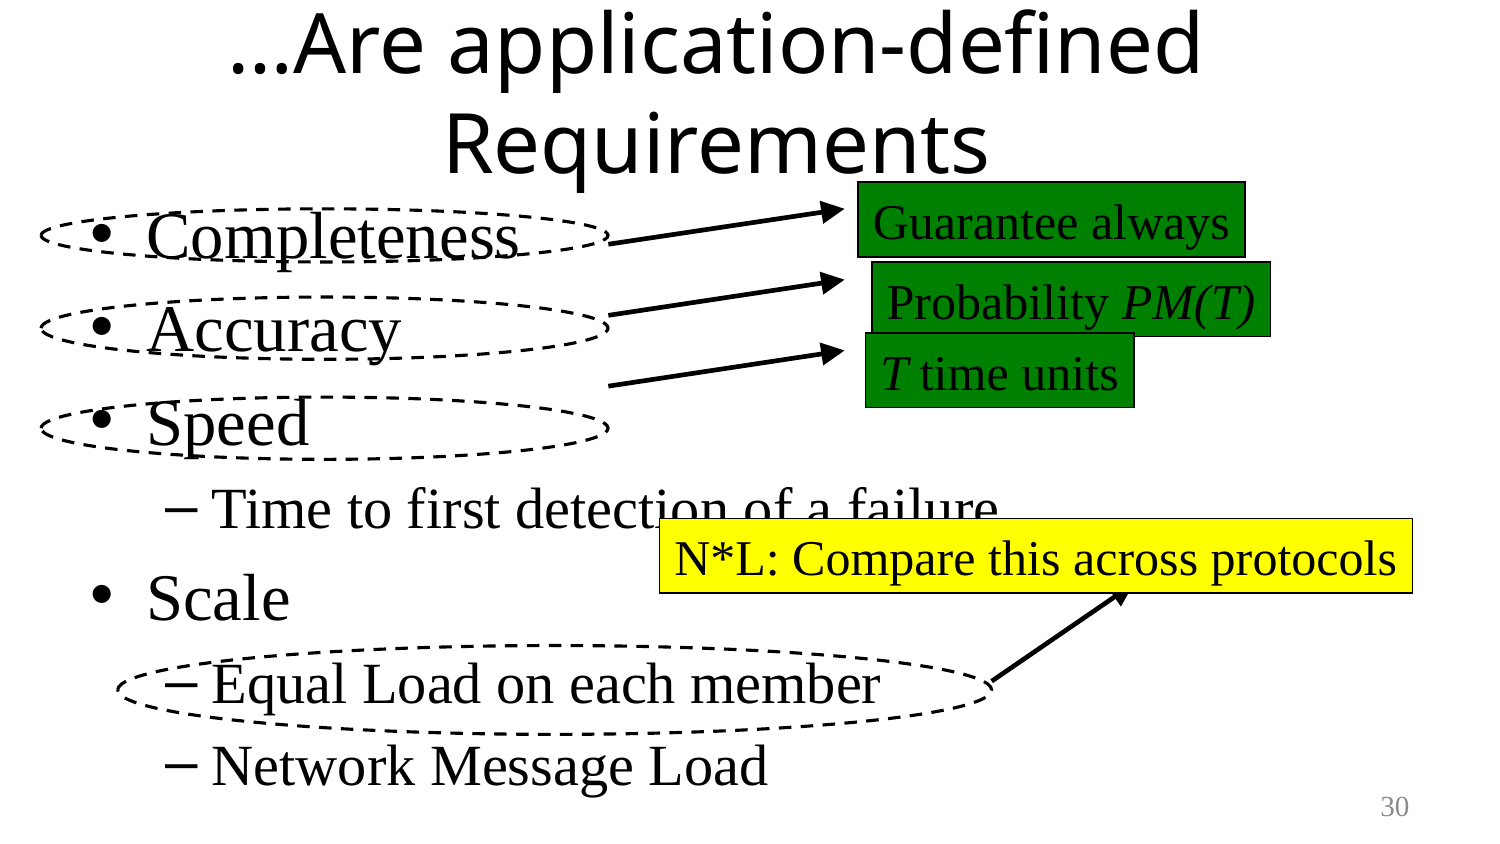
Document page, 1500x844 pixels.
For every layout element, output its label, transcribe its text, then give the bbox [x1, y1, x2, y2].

title …Are application-defined Requirements [0, 19, 1436, 161]
text_box [608, 201, 845, 245]
list Completeness Accuracy Speed Time to first detection of a failure Scale Equal Load on each member Network Message Load [75, 184, 1425, 742]
slide_number 30 [1074, 782, 1425, 828]
text_box [117, 645, 992, 735]
text_box [608, 343, 845, 387]
text_box Guarantee always [858, 182, 1246, 257]
text_box [41, 208, 609, 262]
text_box [991, 594, 1128, 682]
text_box T time units [865, 332, 1135, 408]
text_box [608, 272, 845, 316]
text_box [41, 397, 609, 460]
text_box Probability PM(T) [871, 261, 1271, 337]
text_box [41, 297, 609, 360]
text_box N*L: Compare this across protocols [659, 518, 1413, 594]
